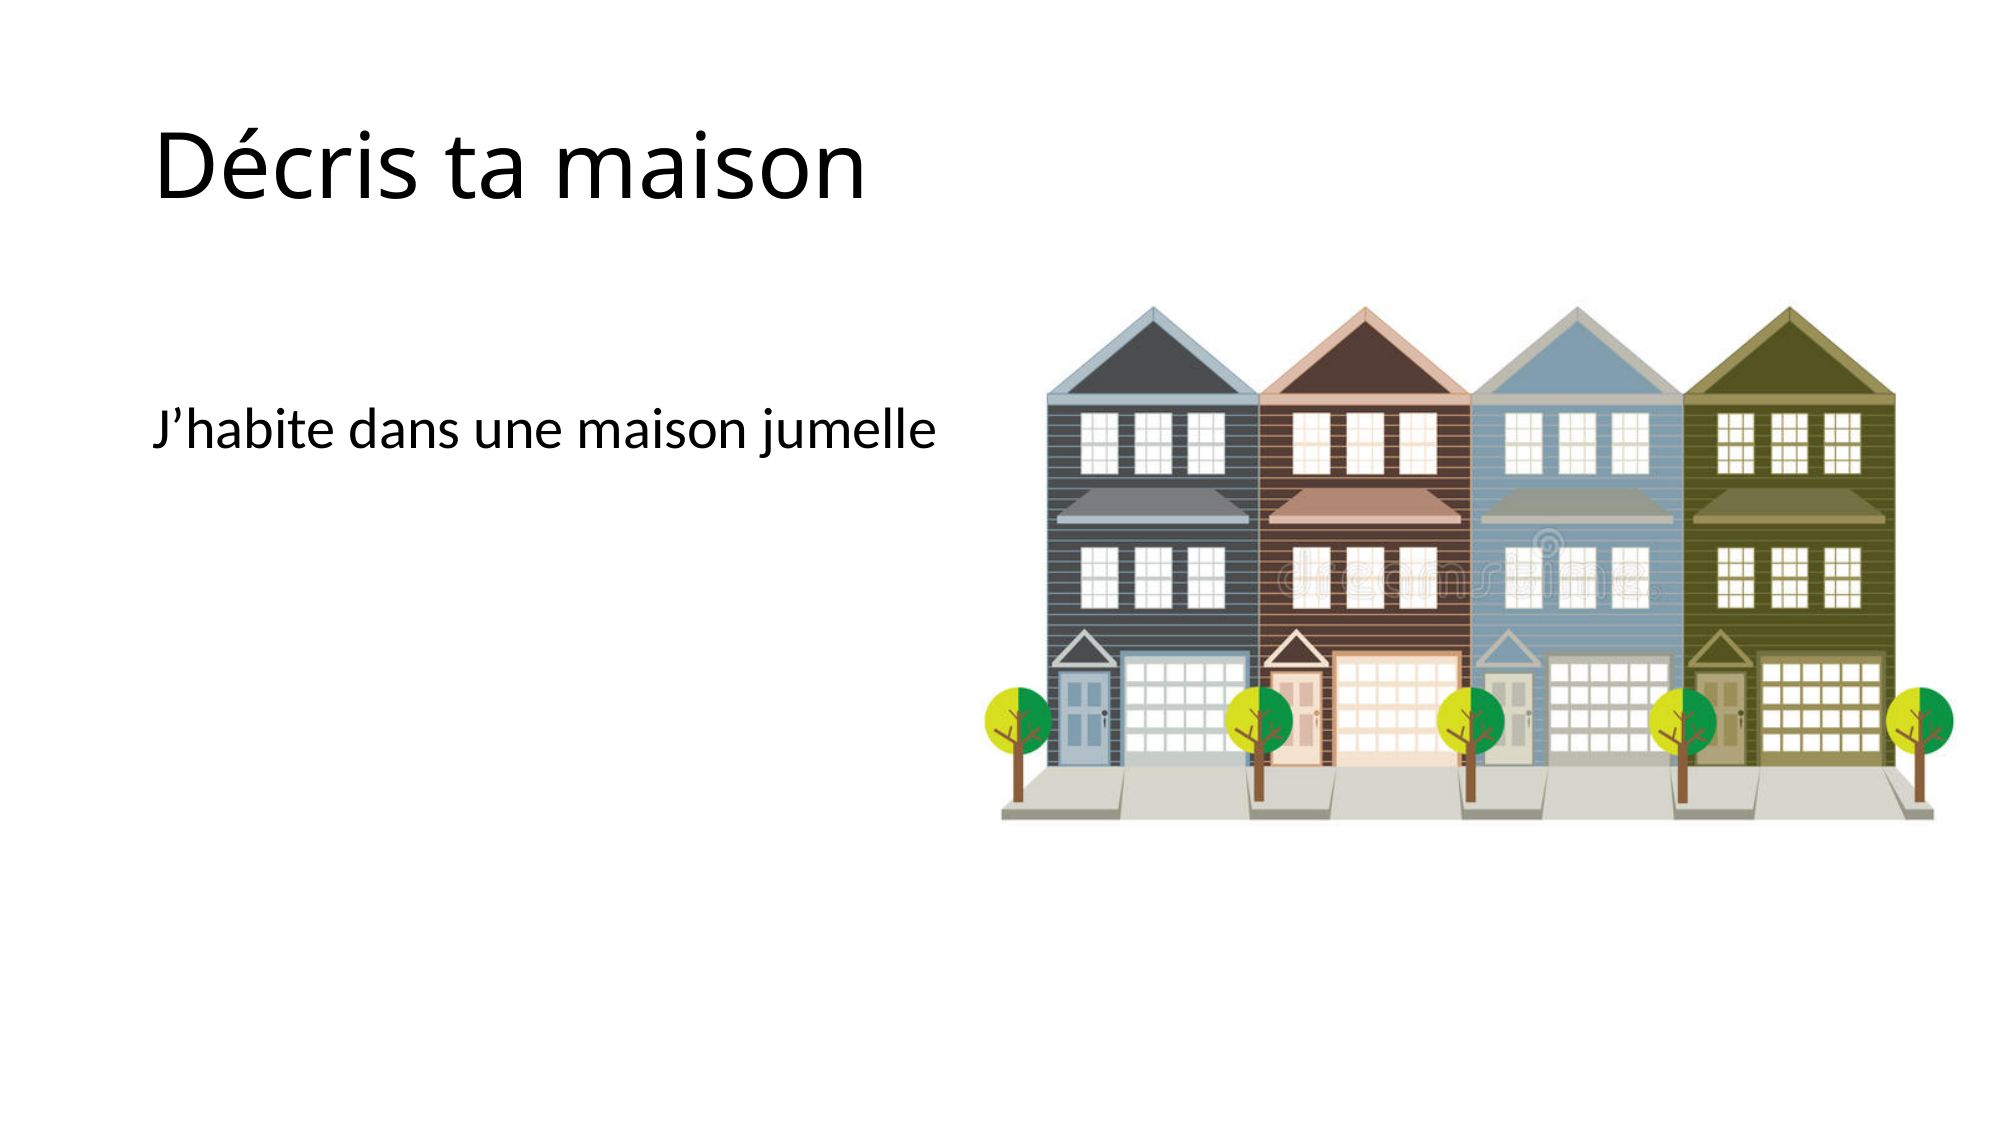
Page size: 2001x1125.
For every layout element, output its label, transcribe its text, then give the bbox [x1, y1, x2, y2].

list J’habite dans une maison jumelle [137, 299, 1863, 1014]
title Décris ta maison [137, 59, 1863, 278]
picture [971, 299, 1967, 827]
